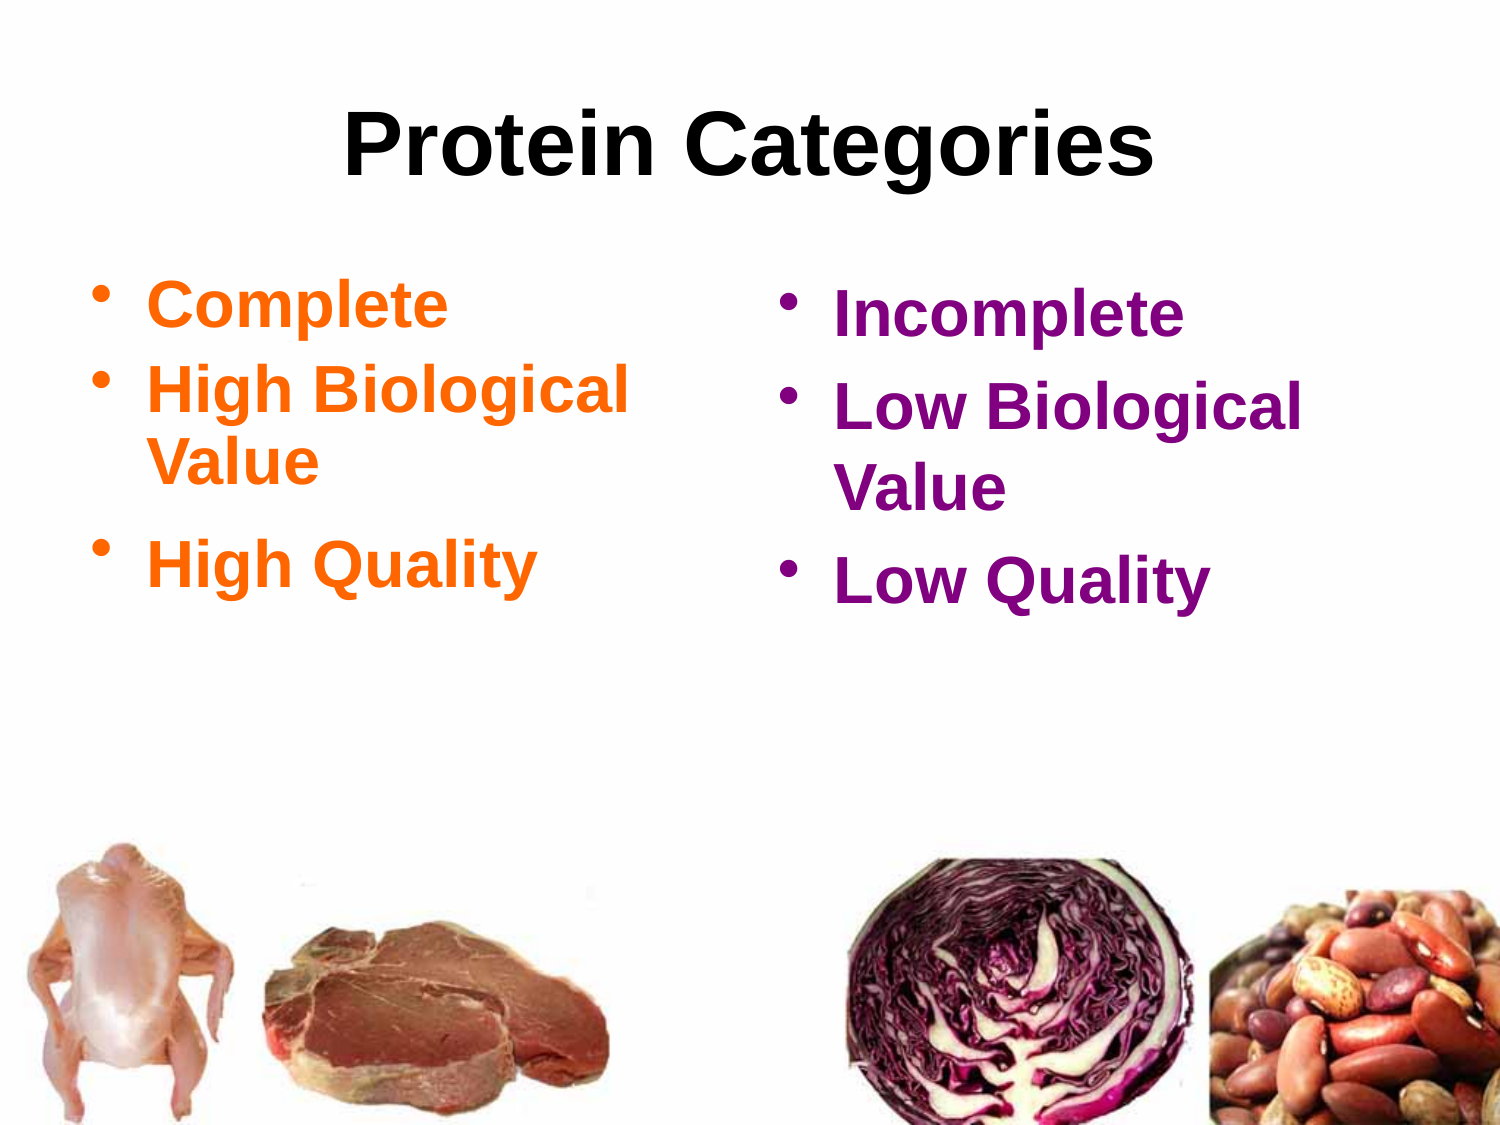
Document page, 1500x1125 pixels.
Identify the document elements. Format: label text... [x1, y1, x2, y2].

title Protein Categories [75, 45, 1425, 233]
picture [0, 0, 1500, 1125]
list Complete High Biological Value High Quality [75, 262, 738, 638]
list Incomplete Low Biological Value Low Quality [762, 262, 1425, 650]
